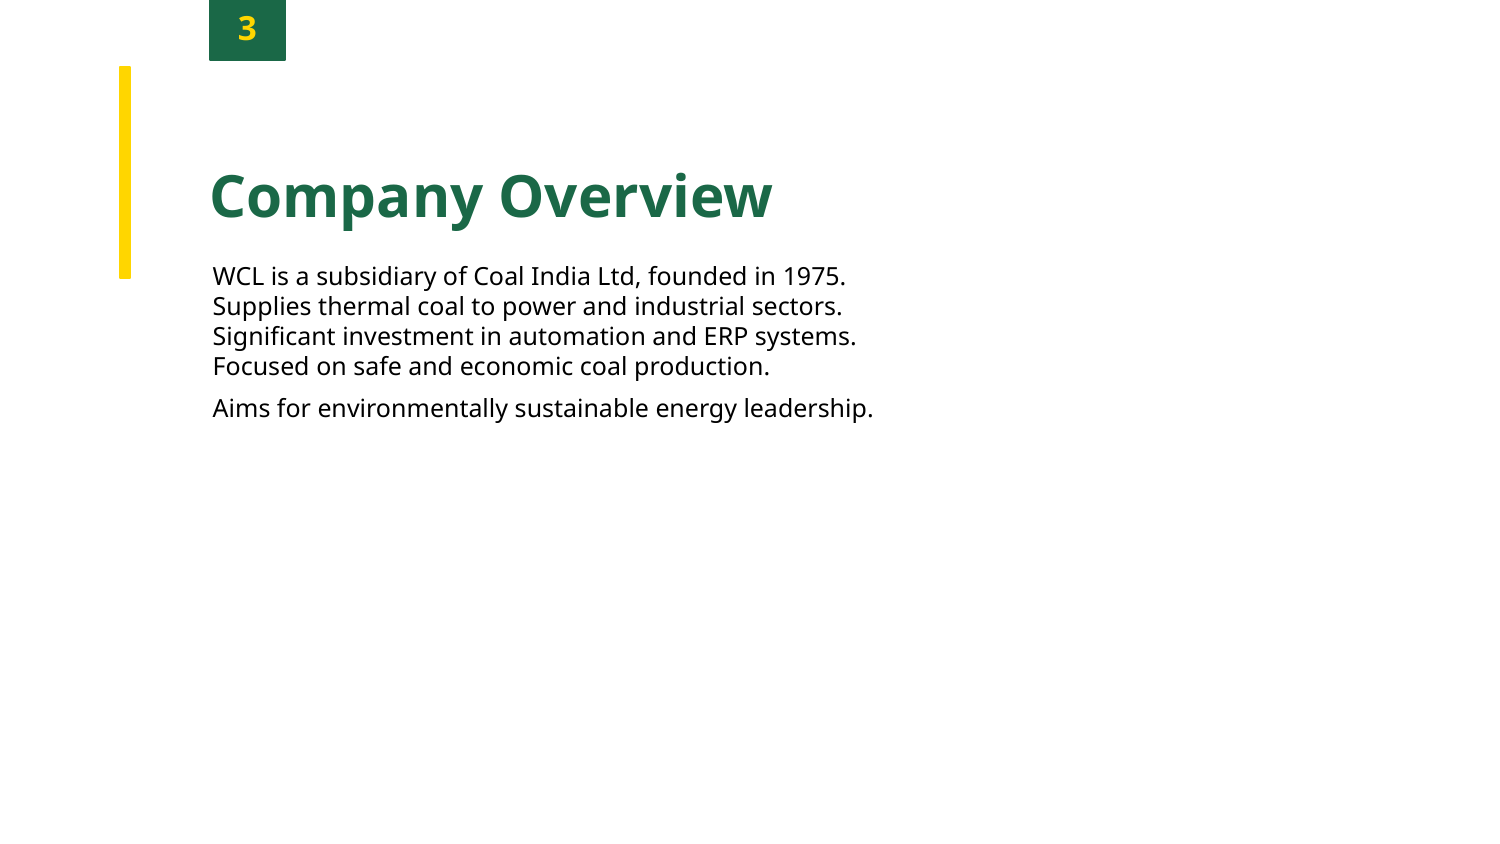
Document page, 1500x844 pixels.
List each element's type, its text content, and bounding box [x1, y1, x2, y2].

text_box Company Overview [194, 151, 1395, 237]
text_box WCL is a subsidiary of Coal India Ltd, founded in 1975. Supplies thermal coal to power and industrial sectors. Significant investment in automation and ERP systems. Focused on safe and economic coal production. Aims for environmentally sustainable energy leadership. [197, 253, 1398, 802]
text_box [119, 67, 131, 279]
text_box 3 [209, 0, 285, 60]
